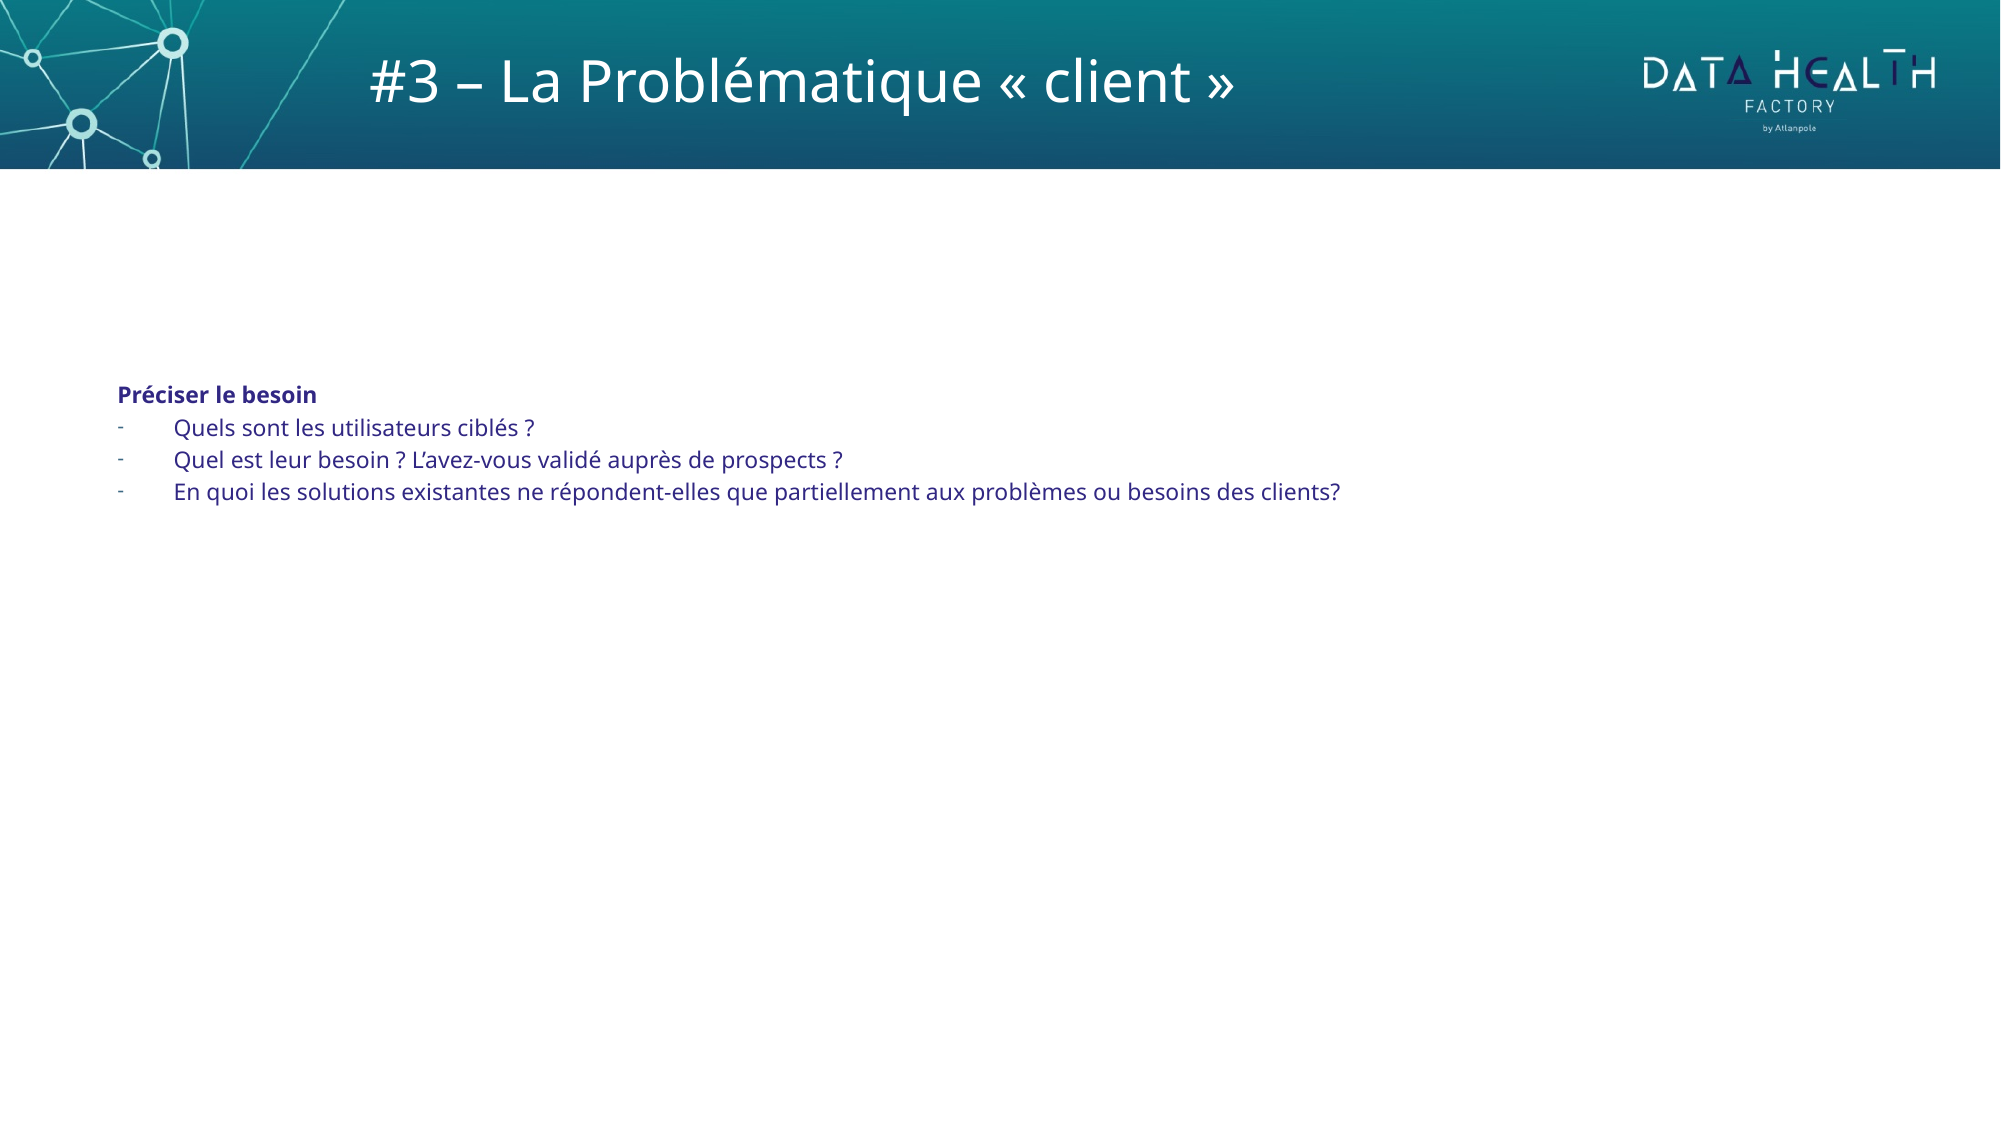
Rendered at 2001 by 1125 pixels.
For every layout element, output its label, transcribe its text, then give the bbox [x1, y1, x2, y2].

list Préciser le besoin Quels sont les utilisateurs ciblés ? Quel est leur besoin ? L’avez-vous validé auprès de prospects ? En quoi les solutions existantes ne répondent-elles que partiellement aux problèmes ou besoins des clients? [102, 373, 1882, 1035]
picture [0, 0, 2001, 1125]
list #3 – La Problématique « client » [354, 26, 1552, 132]
